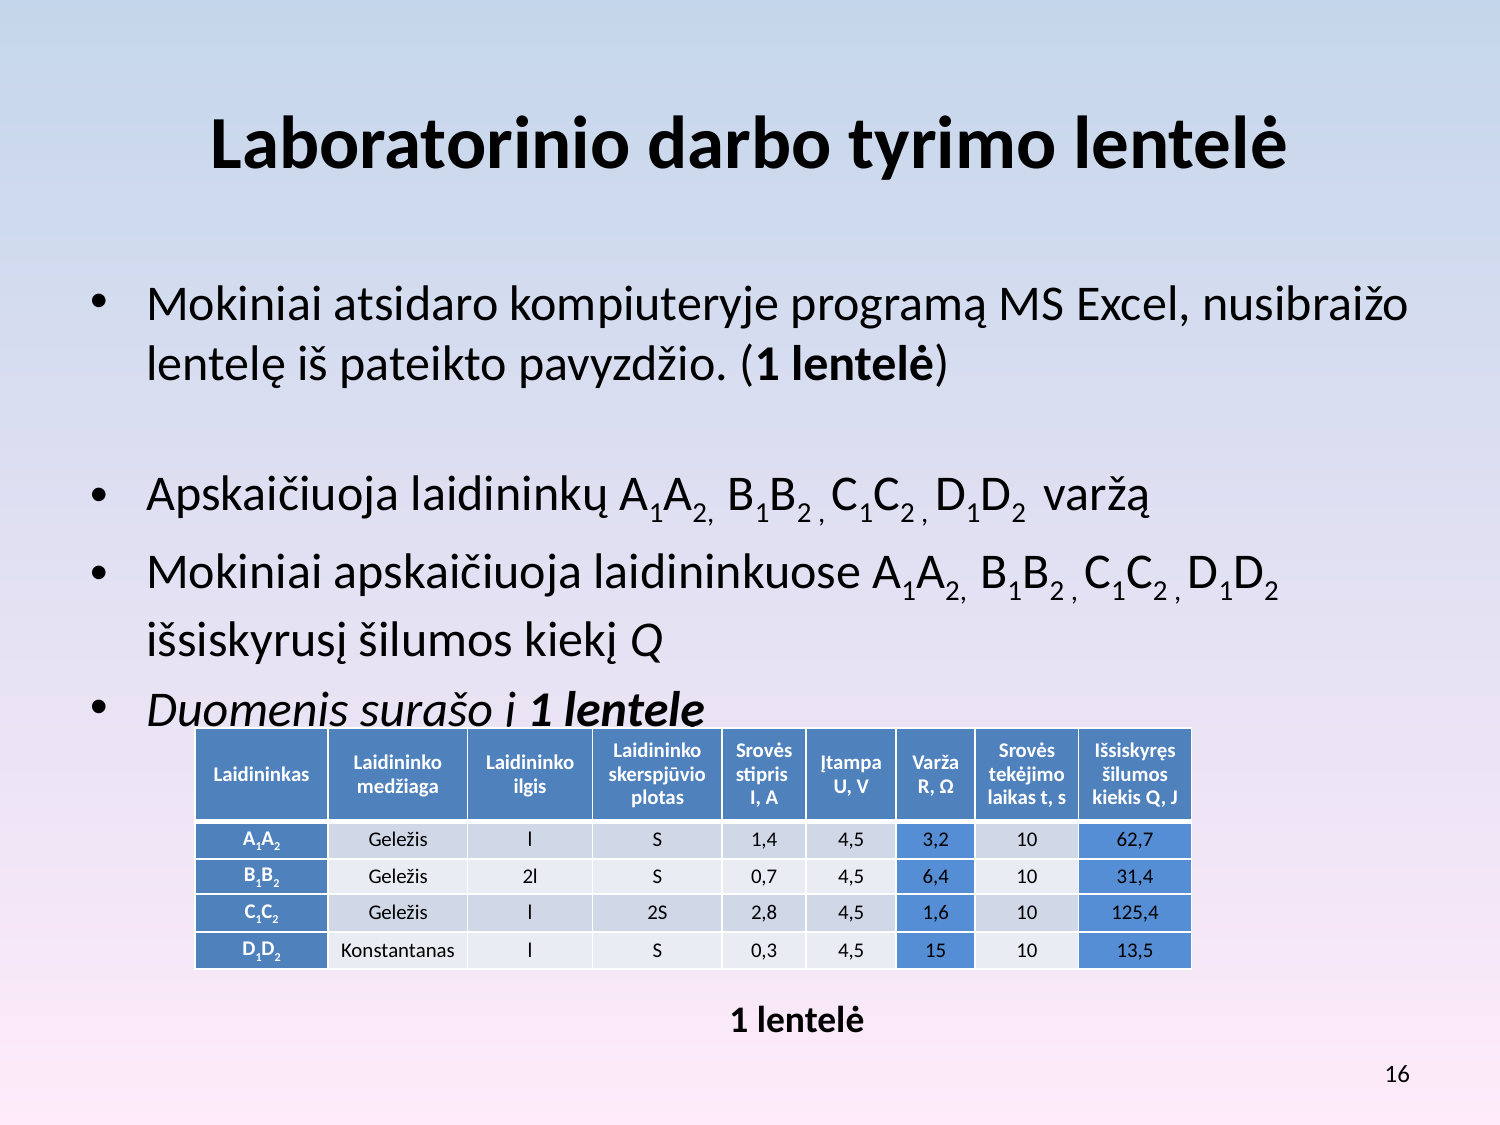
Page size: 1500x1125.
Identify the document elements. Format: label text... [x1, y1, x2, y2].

table_cell S [593, 933, 721, 968]
table_header Varža R, Ω [897, 729, 974, 819]
list Mokiniai atsidaro kompiuteryje programą MS Excel, nusibraižo lentelę iš pateikto pavyzdžio. (1 lentelė) Apskaičiuoja laidininkų A1A2, B1B2 , C1C2 , D1D2 varžą Mokiniai apskaičiuoja laidininkuose A1A2, B1B2 , C1C2 , D1D2 išsiskyrusį šilumos kiekį Q Duomenis surašo į 1 lentelę [75, 262, 1425, 1005]
table_cell l [468, 933, 592, 968]
table_cell l [468, 824, 592, 858]
table_cell 4,5 [807, 895, 895, 931]
table_cell 15 [897, 933, 974, 968]
table_cell 62,7 [1079, 824, 1191, 858]
table_cell A1A2 [196, 824, 327, 858]
table_header Laidininkas [196, 729, 327, 819]
table_cell Konstantanas [329, 933, 467, 968]
table_cell 6,4 [897, 860, 974, 893]
table_cell 10 [976, 824, 1078, 858]
table_cell Geležis [329, 860, 467, 893]
table_cell 4,5 [807, 933, 895, 968]
table_cell B1B2 [196, 860, 327, 893]
table_header Srovės stipris I, A [723, 729, 805, 819]
title Laboratorinio darbo tyrimo lentelė [75, 45, 1425, 233]
table_header Laidininko medžiaga [329, 729, 467, 819]
table_cell 3,2 [897, 824, 974, 858]
table_cell C1C2 [196, 895, 327, 931]
table_cell 1,4 [723, 824, 805, 858]
table_cell 4,5 [807, 860, 895, 893]
table_header Srovės tekėjimo laikas t, s [976, 729, 1078, 819]
table_cell 125,4 [1079, 895, 1191, 931]
table_header Išsiskyręs šilumos kiekis Q, J [1079, 729, 1191, 819]
table_cell D1D2 [196, 933, 327, 968]
table_header Įtampa U, V [807, 729, 895, 819]
table_cell Geležis [329, 895, 467, 931]
table_cell 0,7 [723, 860, 805, 893]
table_cell 2S [593, 895, 721, 931]
table_cell 31,4 [1079, 860, 1191, 893]
text_box 1 lentelė [714, 987, 1188, 1048]
table_cell 10 [976, 895, 1078, 931]
table_header Laidininko skerspjūvio plotas [593, 729, 721, 819]
table_cell 2,8 [723, 895, 805, 931]
table_cell 2l [468, 860, 592, 893]
table_cell 13,5 [1079, 933, 1191, 968]
table_cell S [593, 860, 721, 893]
slide_number 16 [1074, 1042, 1425, 1103]
table_cell Geležis [329, 824, 467, 858]
table_cell 0,3 [723, 933, 805, 968]
table_cell 4,5 [807, 824, 895, 858]
table_cell 10 [976, 933, 1078, 968]
table_header Laidininko ilgis [468, 729, 592, 819]
table_cell S [593, 824, 721, 858]
table_cell 1,6 [897, 895, 974, 931]
table_cell l [468, 895, 592, 931]
table_cell 10 [976, 860, 1078, 893]
